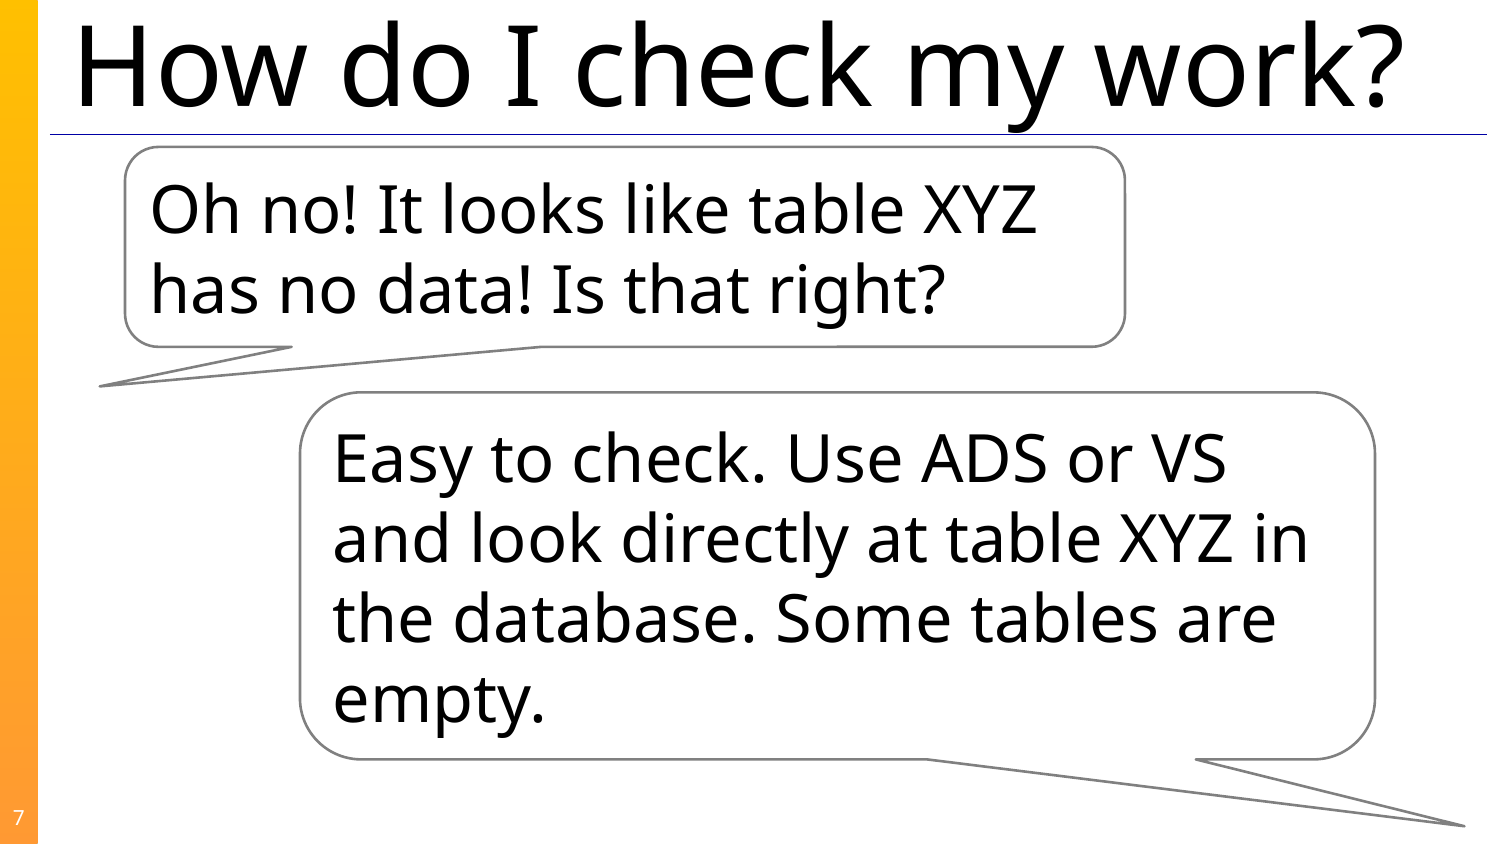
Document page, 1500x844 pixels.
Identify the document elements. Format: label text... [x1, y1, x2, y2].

text_box Oh no! It looks like table XYZ has no data! Is that right? [98, 145, 1127, 388]
slide_number 7 [0, 796, 38, 842]
title How do I check my work? [56, 21, 1495, 102]
text_box Easy to check. Use ADS or VS and look directly at table XYZ in the database. Some tables are empty. [298, 391, 1466, 828]
